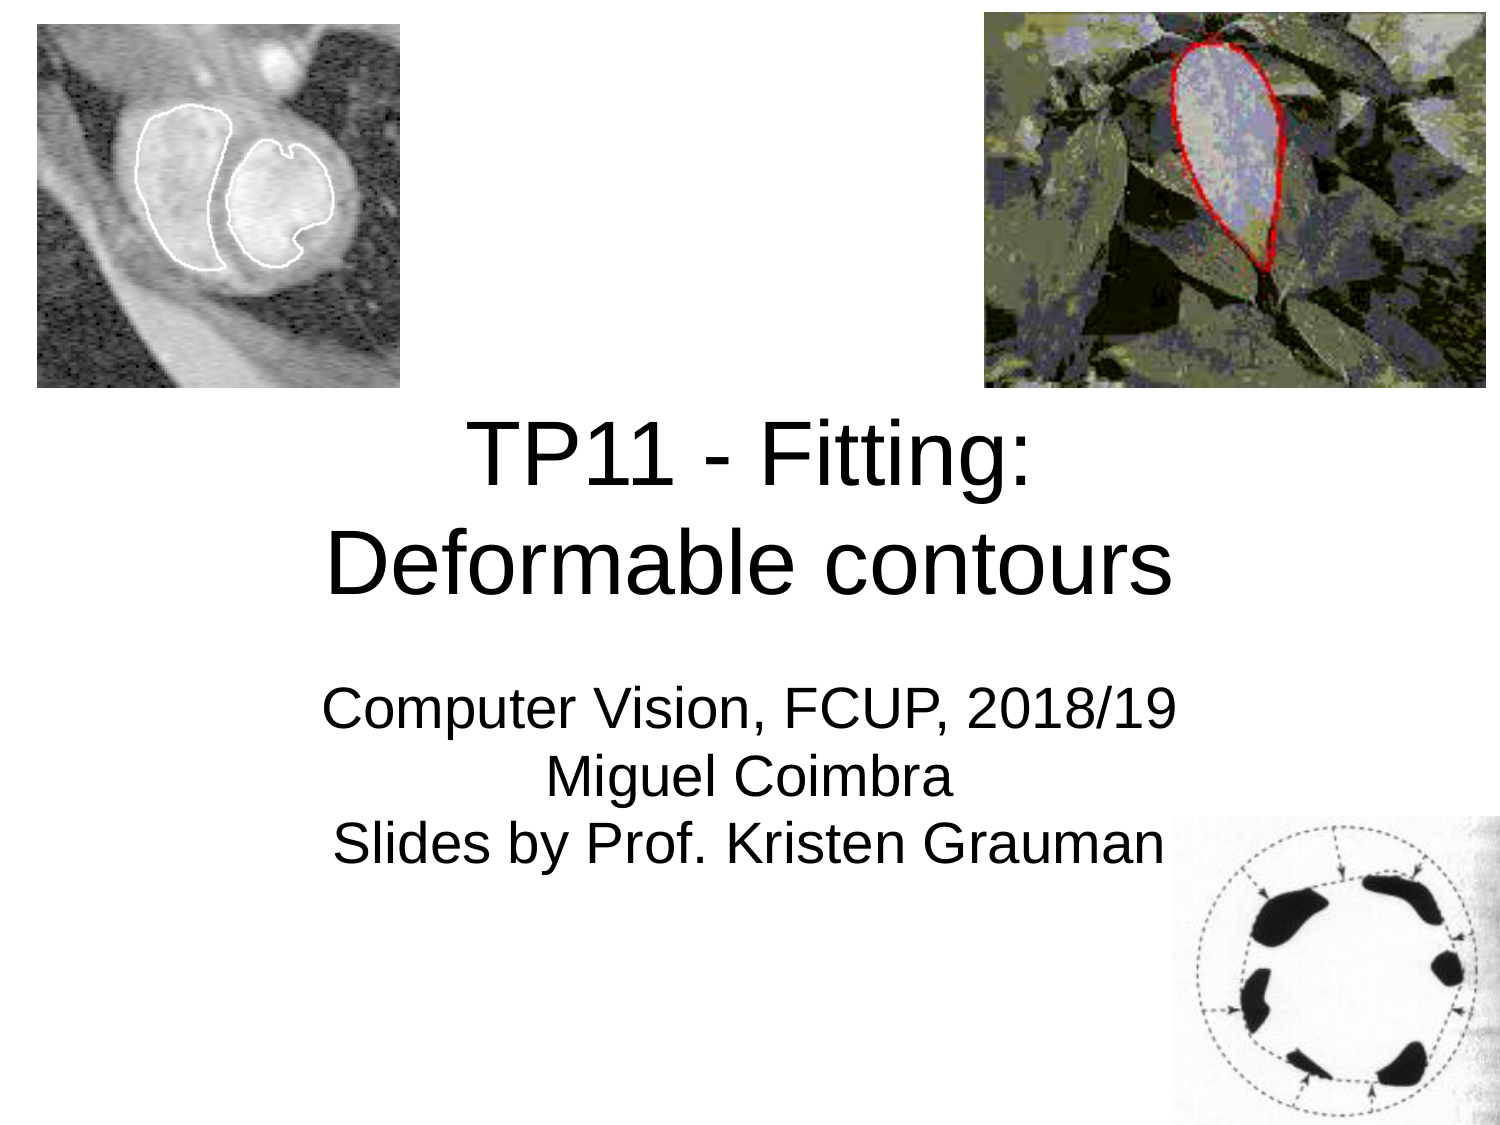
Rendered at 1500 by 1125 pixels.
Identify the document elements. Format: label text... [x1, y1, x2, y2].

picture [1171, 816, 1500, 1125]
picture [37, 24, 401, 388]
title TP11 - Fitting: Deformable contours [112, 382, 1388, 625]
subtitle Computer Vision, FCUP, 2018/19 Miguel Coimbra Slides by Prof. Kristen Grauman [224, 676, 1276, 964]
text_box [983, 11, 1487, 389]
